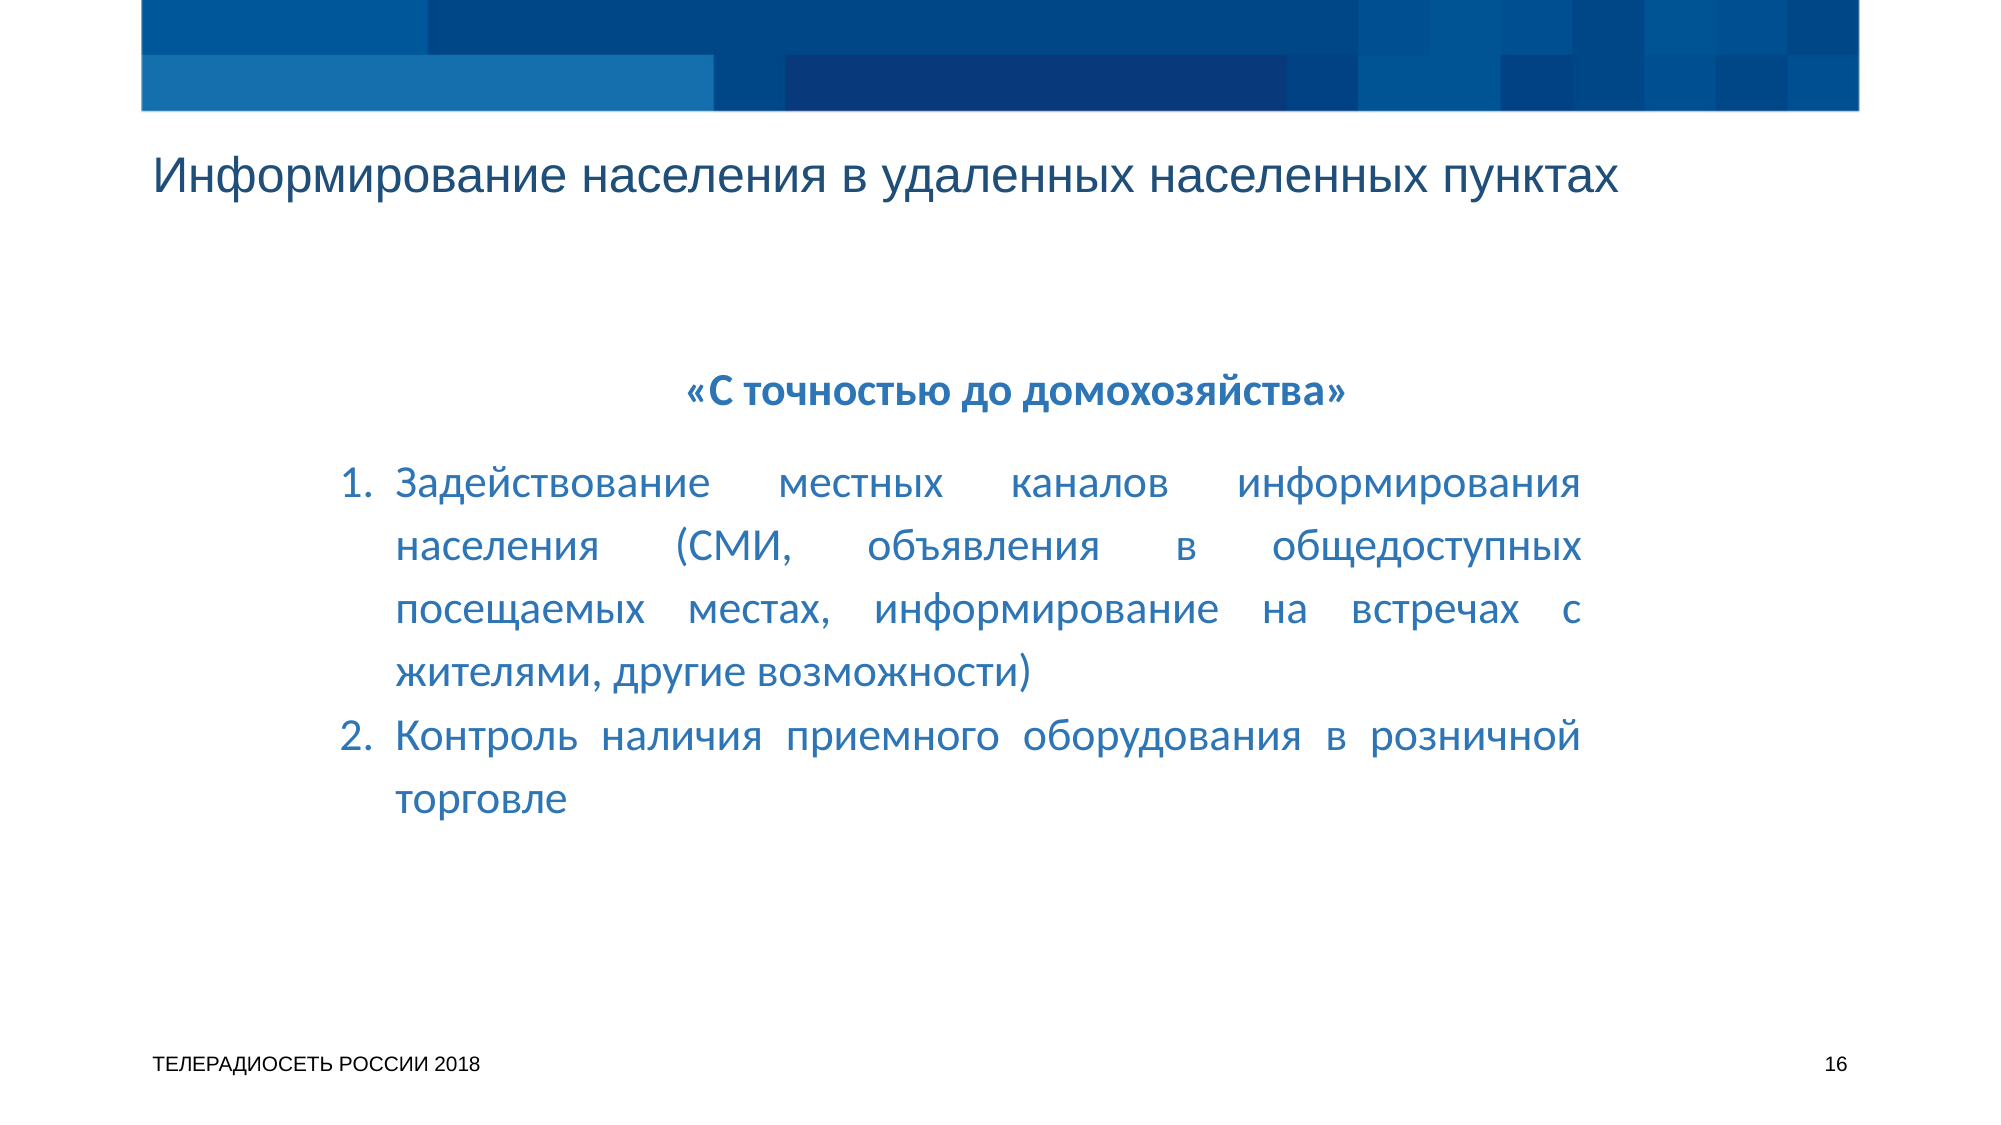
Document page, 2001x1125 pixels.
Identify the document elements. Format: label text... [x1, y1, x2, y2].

text_box ТЕЛЕРАДИОСЕТЬ РОССИИ 2018 [137, 1042, 813, 1103]
text_box Информирование населения в удаленных населенных пунктах [137, 134, 1863, 353]
picture [0, 0, 2001, 1125]
text_box «С точностью до домохозяйства» [669, 352, 1365, 423]
text_box <номер> [1412, 1042, 1863, 1103]
text_box Задействование местных каналов информирования населения (СМИ, объявления в общедоступных посещаемых местах, информирование на встречах с жителями, другие возможности) Контроль наличия приемного оборудования в розничной торговле [324, 435, 1598, 822]
